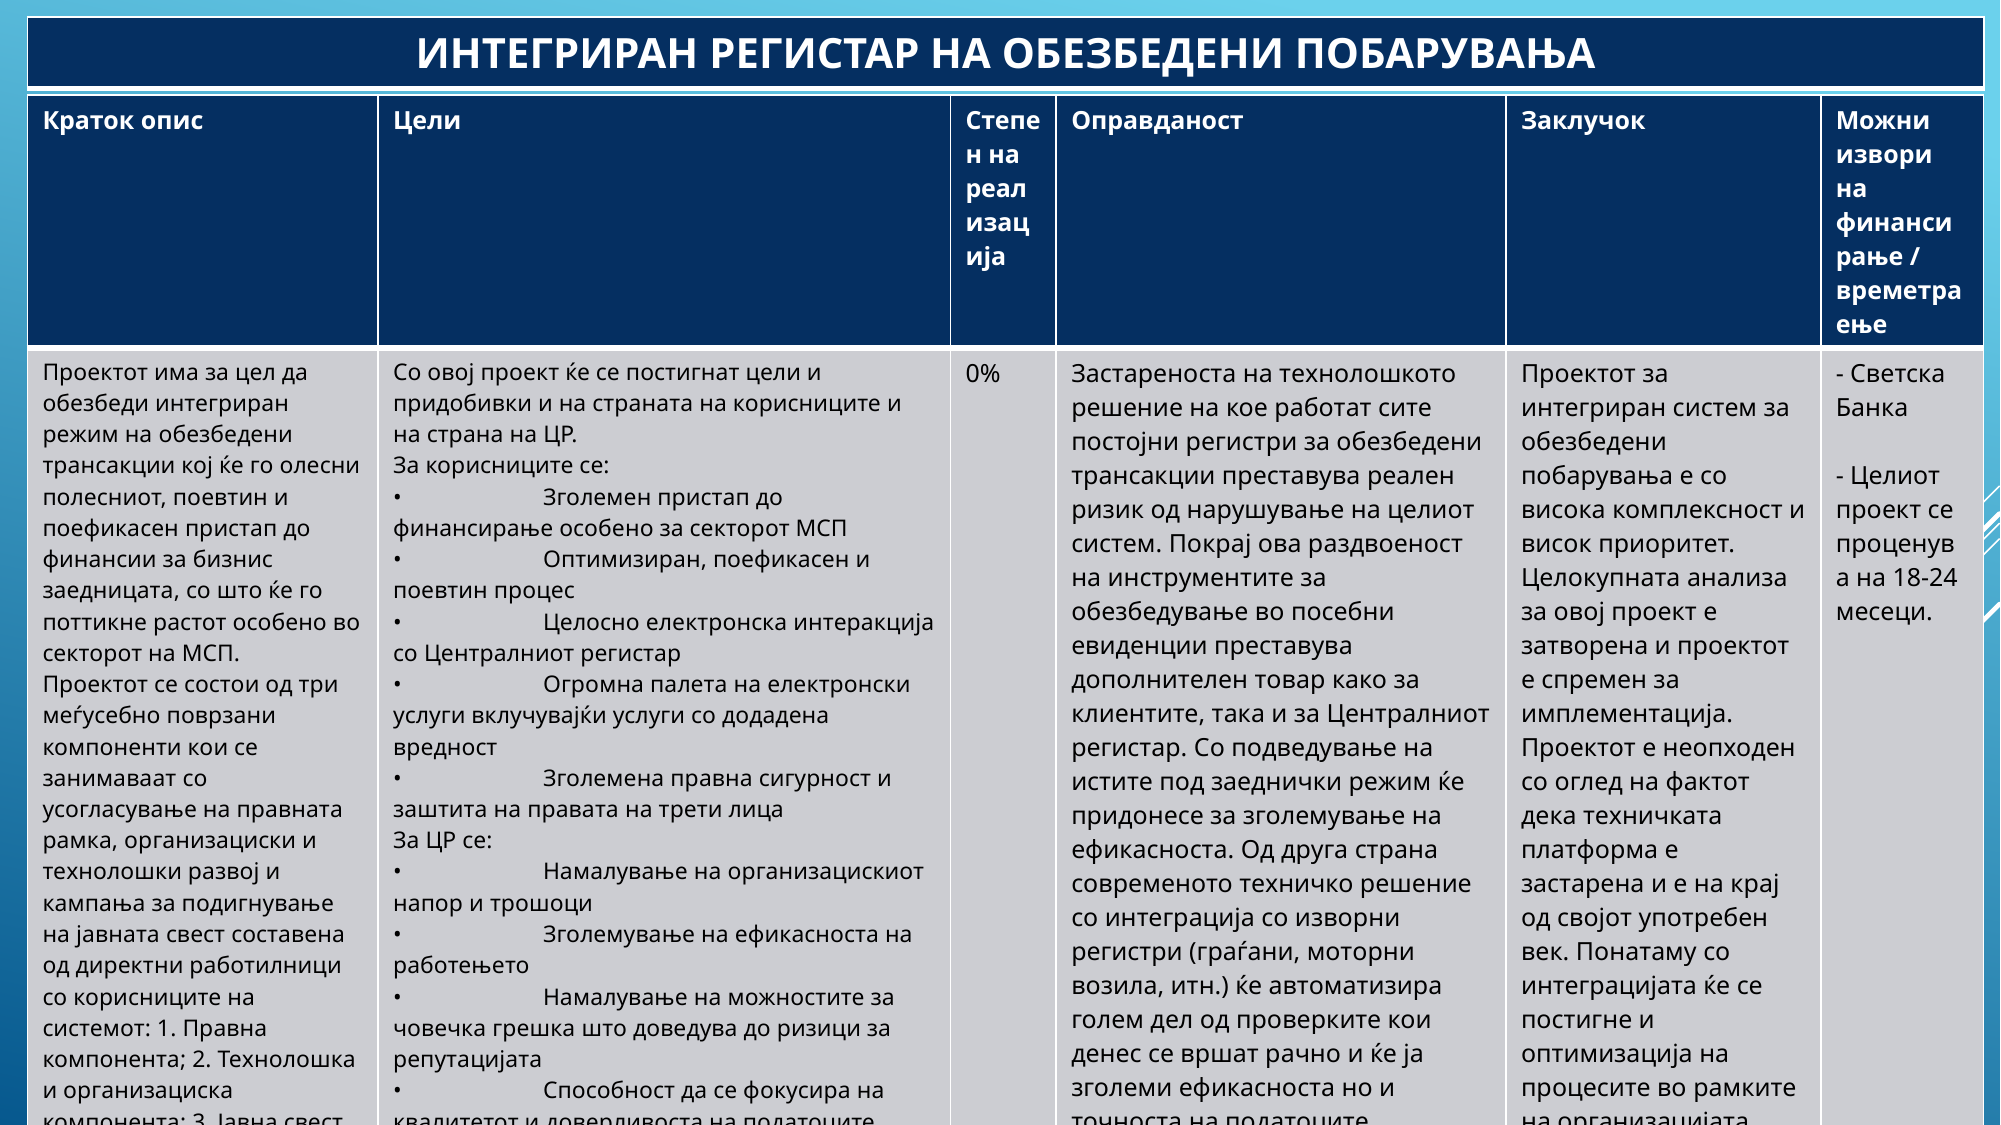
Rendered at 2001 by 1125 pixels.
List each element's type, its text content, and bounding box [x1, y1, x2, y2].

table_header Краток опис [28, 96, 377, 345]
table_header ИНТЕГРИРАН РЕГИСТАР НА ОБЕЗБЕДЕНИ ПОБАРУВАЊА [28, 18, 1983, 86]
table_header Степен на реализација [951, 96, 1055, 345]
table_cell Проектот за интегриран систем за обезбедени побарувања е со висока комплексност и висок приоритет. Целокупната анализа за овој проект е затворена и проектот е спремен за имплементација. Проектот е неопходен со оглед на фактот дека техничката платформа е застарена и е на крај од својот употребен век. Понатаму со интеграцијата ќе се постигне и оптимизација на процесите во рамките на организацијата. [1507, 351, 1820, 1125]
table_cell Застареноста на технолошкото решение на кое работат сите постојни регистри за обезбедени трансакции преставува реален ризик од нарушување на целиот систем. Покрај ова раздвоеност на инструментите за обезбедување во посебни евиденции преставува дополнителен товар како за клиентите, така и за Централниот регистар. Со подведување на истите под заеднички режим ќе придонесе за зголемување на ефикасноста. Од друга страна современото техничко решение со интеграција со изворни регистри (граѓани, моторни возила, итн.) ќе автоматизира голем дел од проверките кои денес се вршат рачно и ќе ја зголеми ефикасноста но и точноста на податоците запишани во регистарот. [1057, 351, 1505, 1125]
table_header Цели [379, 96, 950, 345]
table_cell 0% [951, 351, 1055, 1125]
table_cell Со овој проект ќе се постигнат цели и придобивки и на страната на корисниците и на страна на ЦР. За корисниците се: • Зголемен пристап до финансирање особено за секторот МСП • Оптимизиран, поефикасен и поевтин процес • Целосно електронска интеракција со Централниот регистар • Огромна палета на електронски услуги вклучувајќи услуги со додадена вредност • Зголемена правна сигурност и заштита на правата на трети лица За ЦР се: • Намалување на организацискиот напор и трошоци • Зголемување на ефикасноста на работењето • Намалување на можностите за човечка грешка што доведува до ризици за репутацијата • Способност да се фокусира на квалитетот и доверливоста на податоците наместо на оперативните предизвици поврзани со внесување и обработка на податоци [379, 351, 950, 1125]
table_cell Проектот има за цел да обезбеди интегриран режим на обезбедени трансакции кој ќе го олесни полесниот, поевтин и поефикасен пристап до финансии за бизнис заедницата, со што ќе го поттикне растот особено во секторот на МСП. Проектот се состои од три меѓусебно поврзани компоненти кои се занимаваат со усогласување на правната рамка, организациски и технолошки развој и кампања за подигнување на јавната свест составена од директни работилници со корисниците на системот: 1. Правна компонента; 2. Технолошка и организациска компонента; 3. Јавна свест [28, 351, 377, 1125]
table_cell - Светска Банка - Целиот проект се проценува на 18-24 месеци. [1822, 351, 1983, 1125]
table_header Можни извори на финансирање / времетраење [1822, 96, 1983, 345]
table_header Оправданост [1057, 96, 1505, 345]
table_header Заклучок [1507, 96, 1820, 345]
